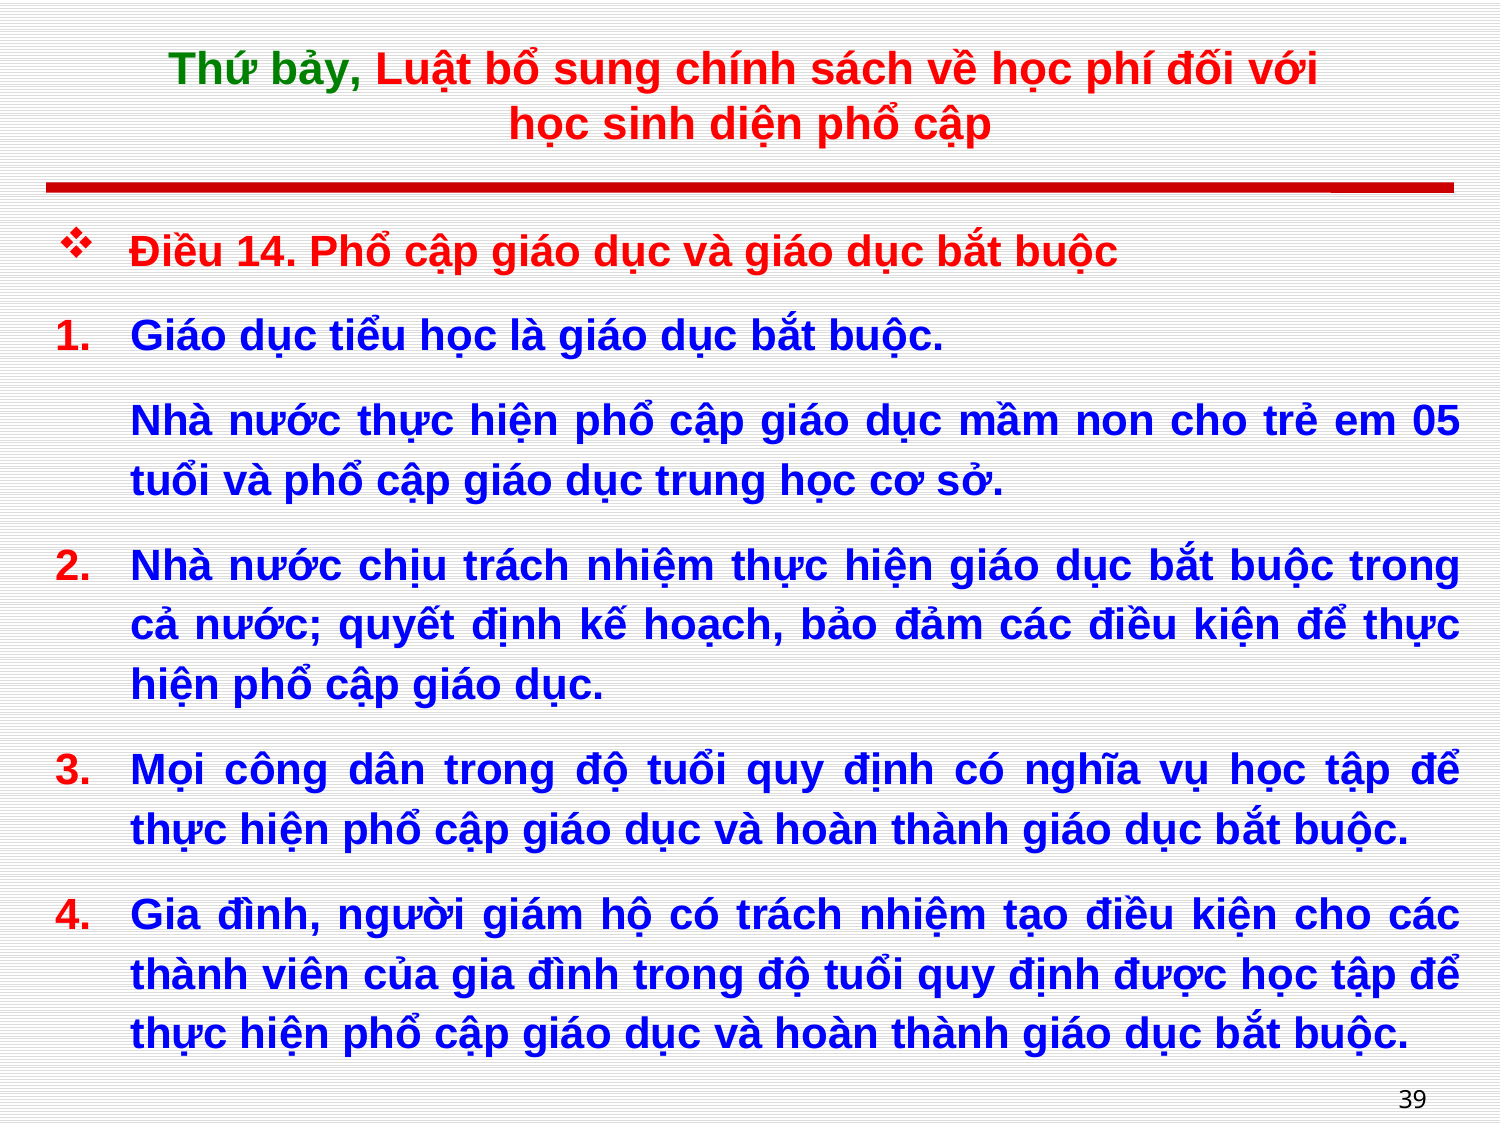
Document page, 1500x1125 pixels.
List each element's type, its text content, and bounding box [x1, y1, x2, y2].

text_box Điều 14. Phổ cập giáo dục và giáo dục bắt buộc Giáo dục tiểu học là giáo dục bắt buộc. Nhà nước thực hiện phổ cập giáo dục mầm non cho trẻ em 05 tuổi và phổ cập giáo dục trung học cơ sở. Nhà nước chịu trách nhiệm thực hiện giáo dục bắt buộc trong cả nước; quyết định kế hoạch, bảo đảm các điều kiện để thực hiện phổ cập giáo dục. Mọi công dân trong độ tuổi quy định có nghĩa vụ học tập để thực hiện phổ cập giáo dục và hoàn thành giáo dục bắt buộc. Gia đình, người giám hộ có trách nhiệm tạo điều kiện cho các thành viên của gia đình trong độ tuổi quy định được học tập để thực hiện phổ cập giáo dục và hoàn thành giáo dục bắt buộc. [23, 199, 1477, 1088]
title Thứ bảy, Luật bổ sung chính sách về học phí đối với học sinh diện phổ cập [38, 12, 1463, 175]
